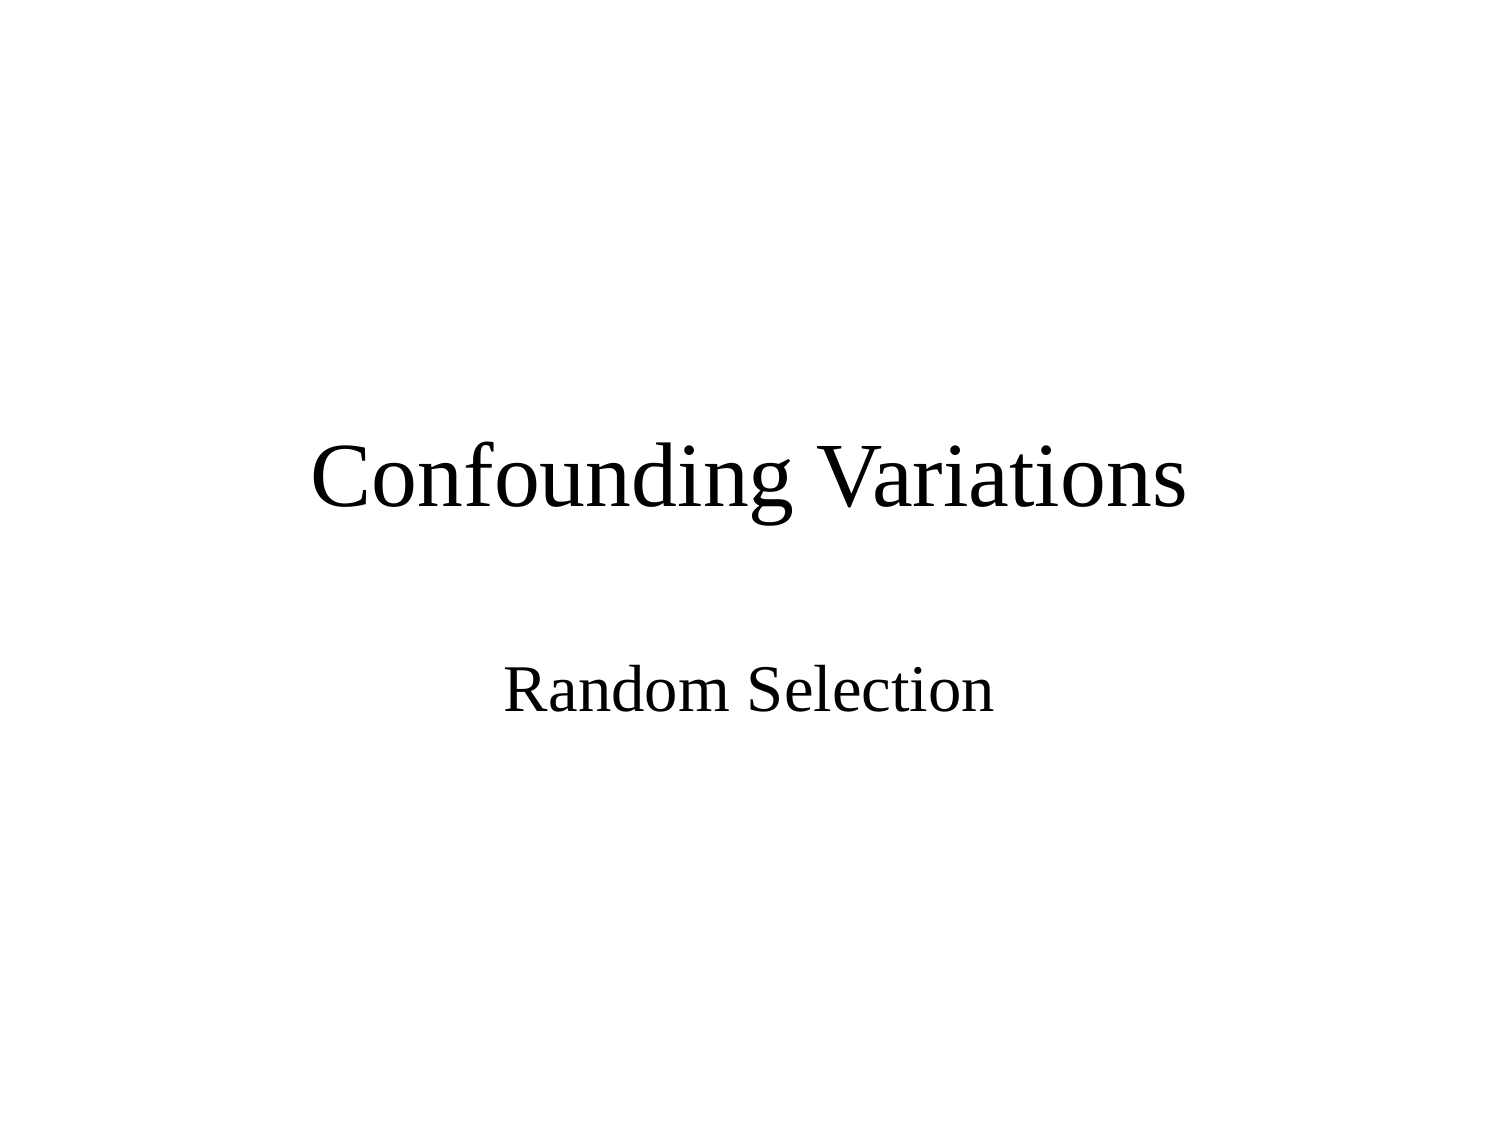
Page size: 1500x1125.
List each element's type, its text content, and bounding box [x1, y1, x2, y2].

title Confounding Variations [112, 349, 1388, 591]
subtitle Random Selection [225, 637, 1275, 925]
